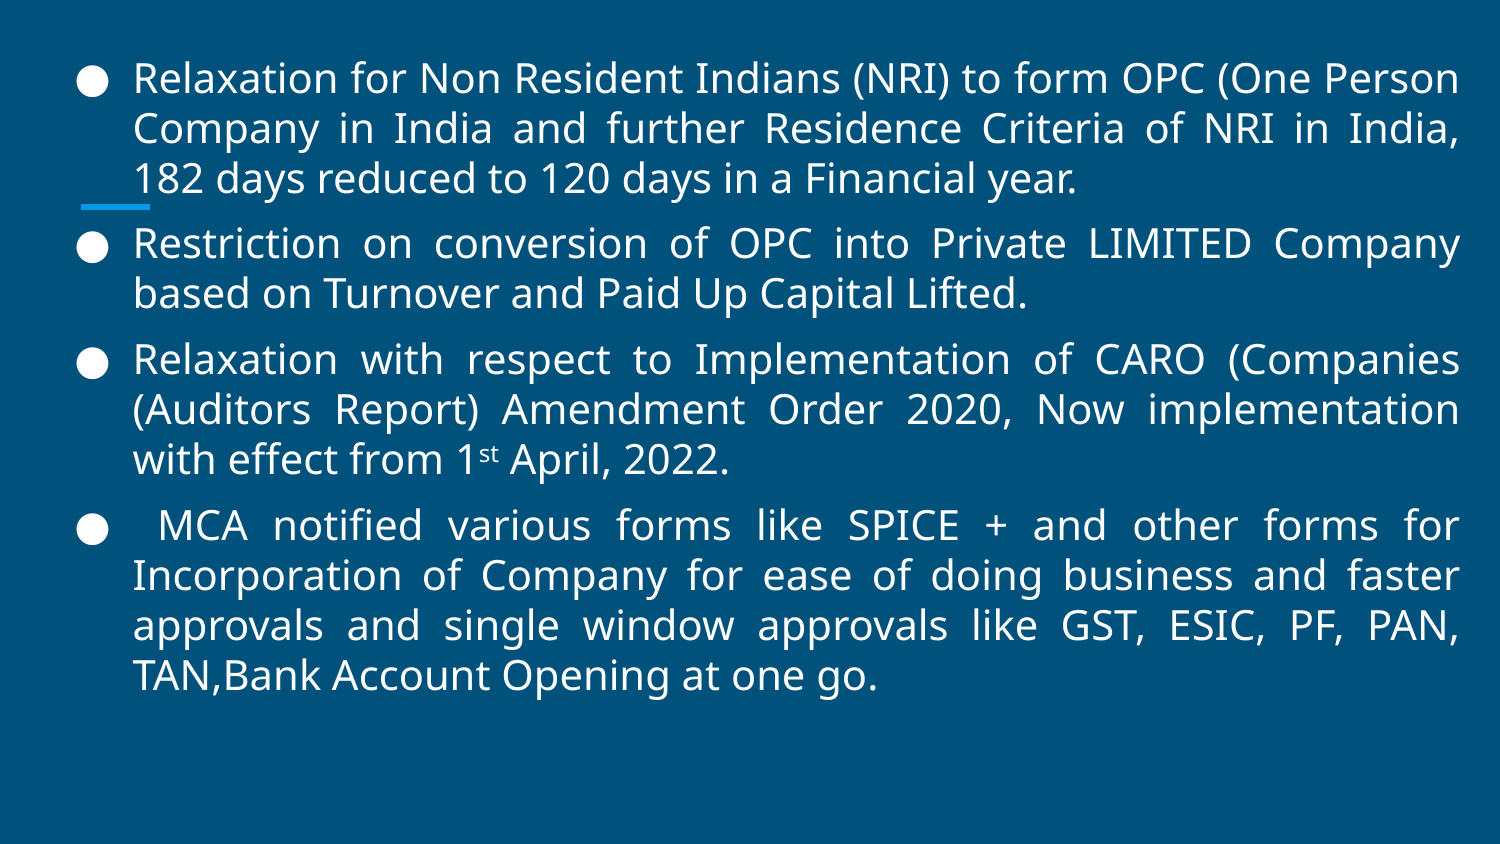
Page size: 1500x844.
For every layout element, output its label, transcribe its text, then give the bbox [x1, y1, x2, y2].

list Relaxation for Non Resident Indians (NRI) to form OPC (One Person Company in India and further Residence Criteria of NRI in India, 182 days reduced to 120 days in a Financial year. Restriction on conversion of OPC into Private LIMITED Company based on Turnover and Paid Up Capital Lifted. Relaxation with respect to Implementation of CARO (Companies (Auditors Report) Amendment Order 2020, Now implementation with effect from 1st April, 2022. MCA notified various forms like SPICE + and other forms for Incorporation of Company for ease of doing business and faster approvals and single window approvals like GST, ESIC, PF, PAN, TAN,Bank Account Opening at one go. [42, 36, 1476, 804]
